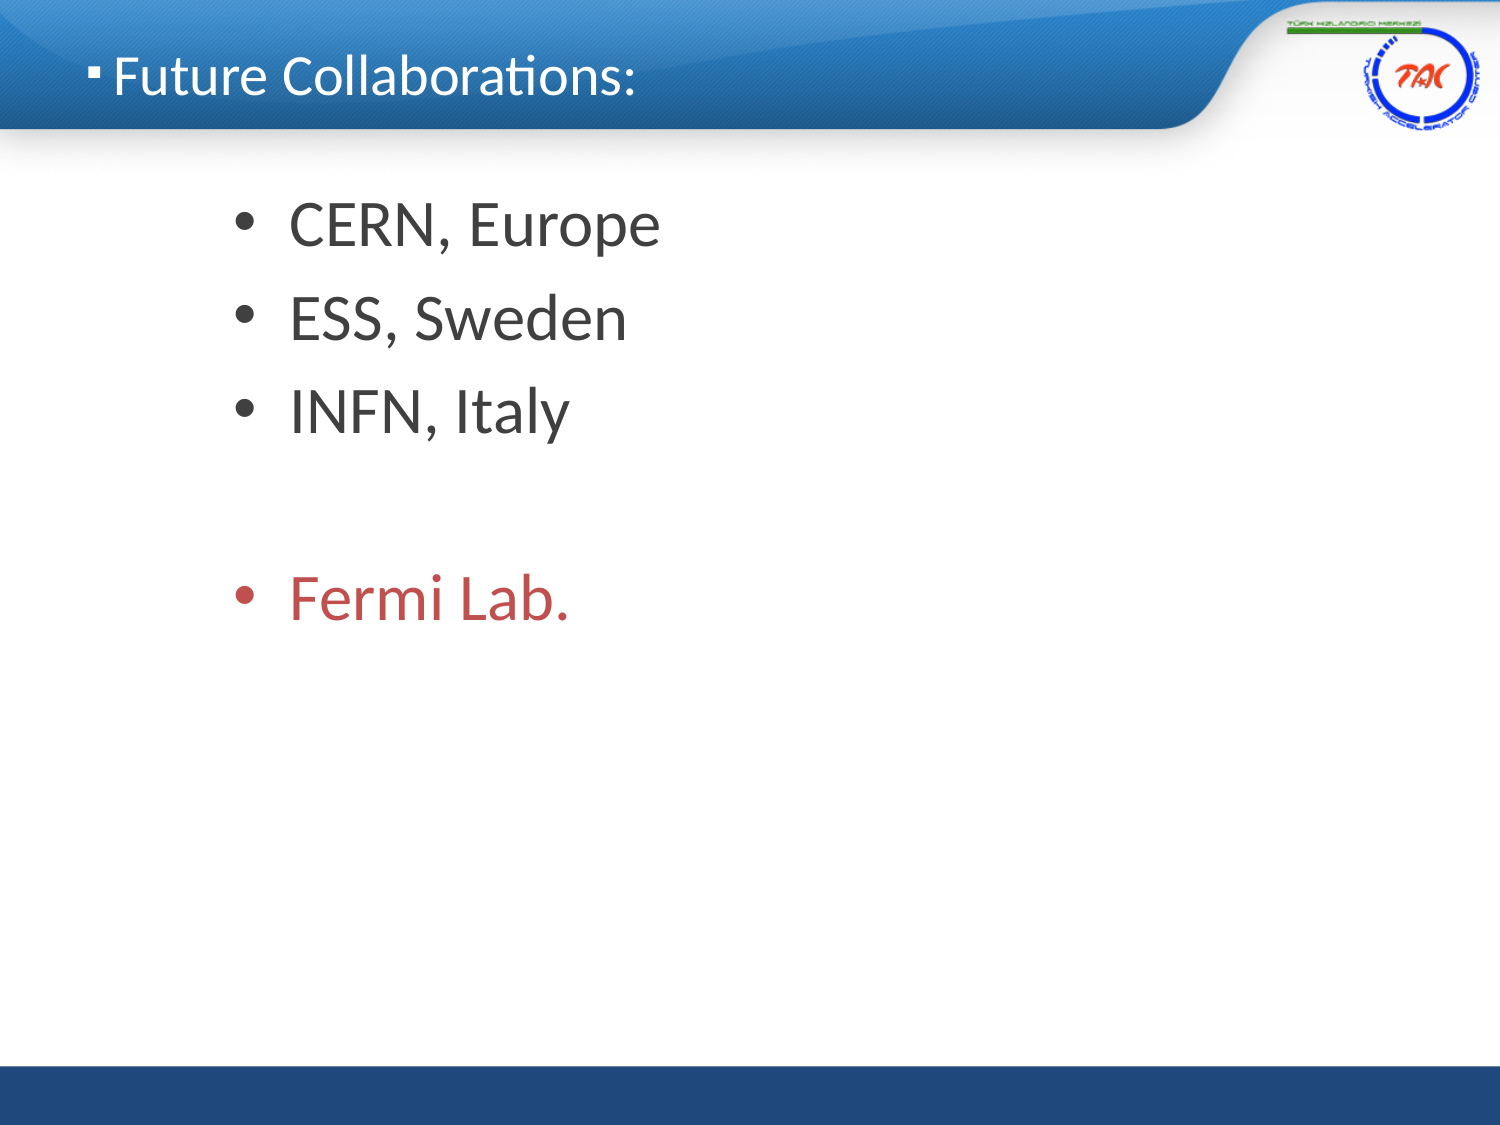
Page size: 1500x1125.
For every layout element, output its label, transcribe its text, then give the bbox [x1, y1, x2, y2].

subtitle CERN, Europe ESS, Sweden INFN, Italy Fermi Lab. [218, 172, 1269, 792]
text_box [0, 1066, 1500, 1125]
picture [0, 0, 1500, 1066]
title Future Collaborations: [97, 30, 1374, 114]
